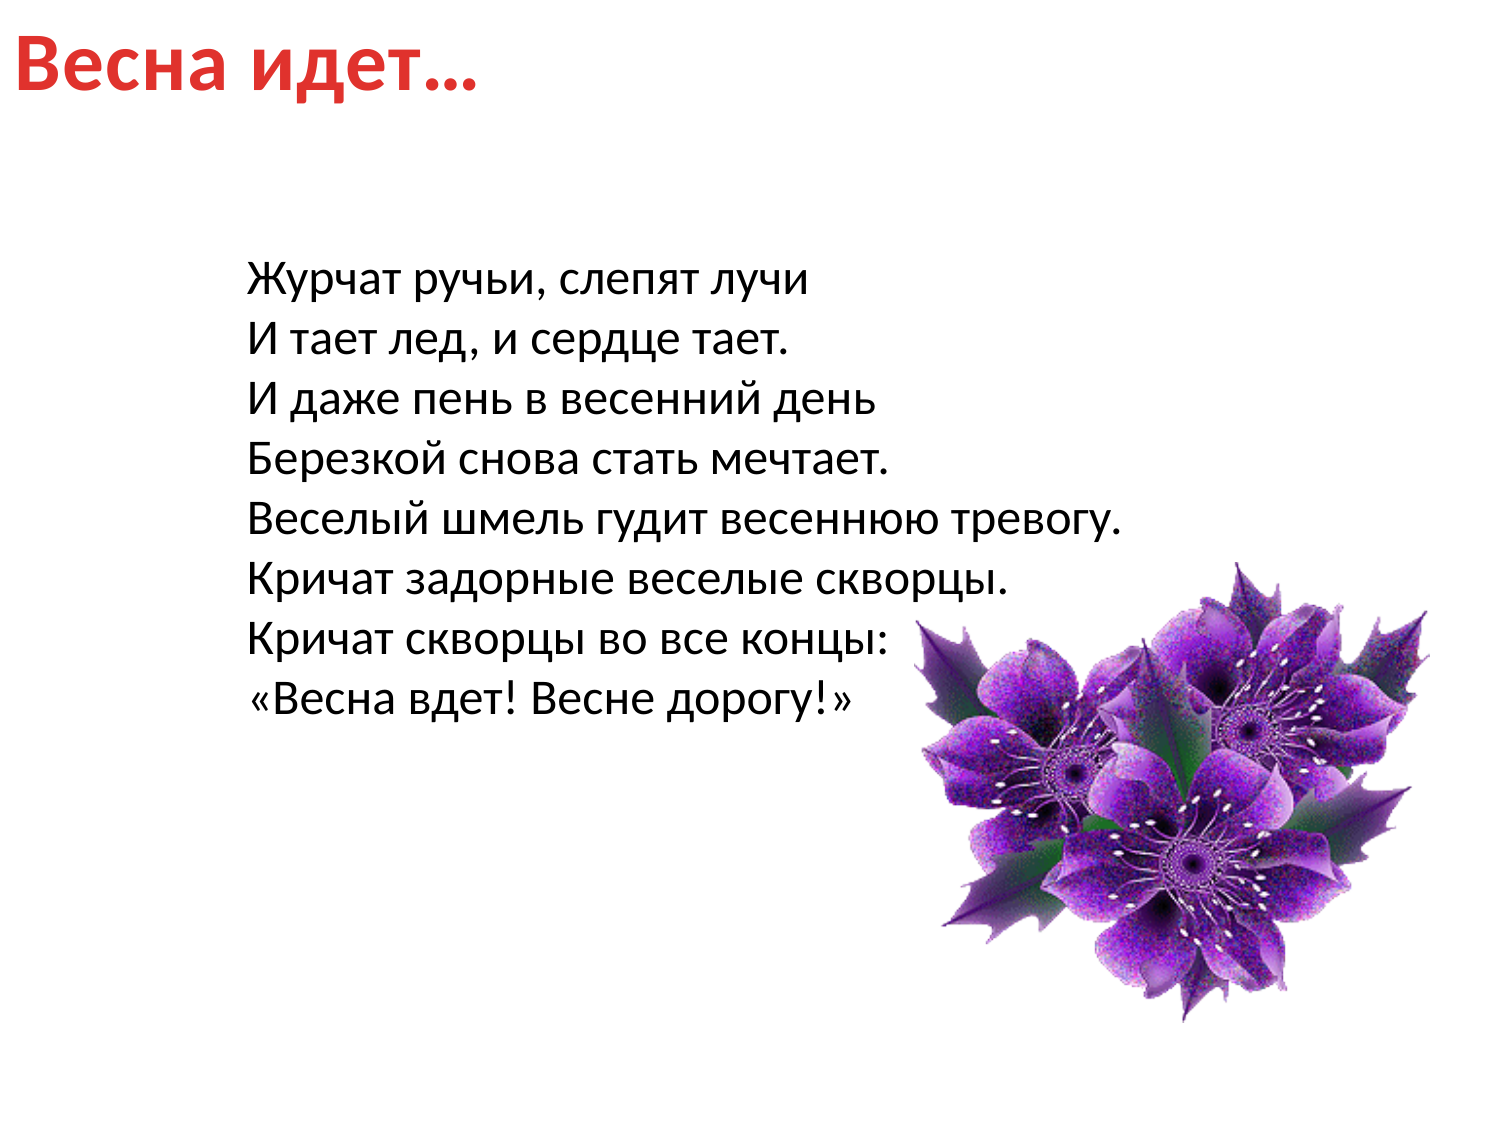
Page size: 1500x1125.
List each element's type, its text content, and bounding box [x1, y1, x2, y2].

text_box Весна идет… [0, 0, 1500, 115]
text_box Журчат ручьи, слепят лучи И тает лед, и сердце тает. И даже пень в весенний день Березкой снова стать мечтает. Веселый шмель гудит весеннюю тревогу. Кричат задорные веселые скворцы. Кричат скворцы во все концы: «Весна вдет! Весне дорогу!» [187, 236, 1231, 732]
picture [913, 562, 1430, 1023]
